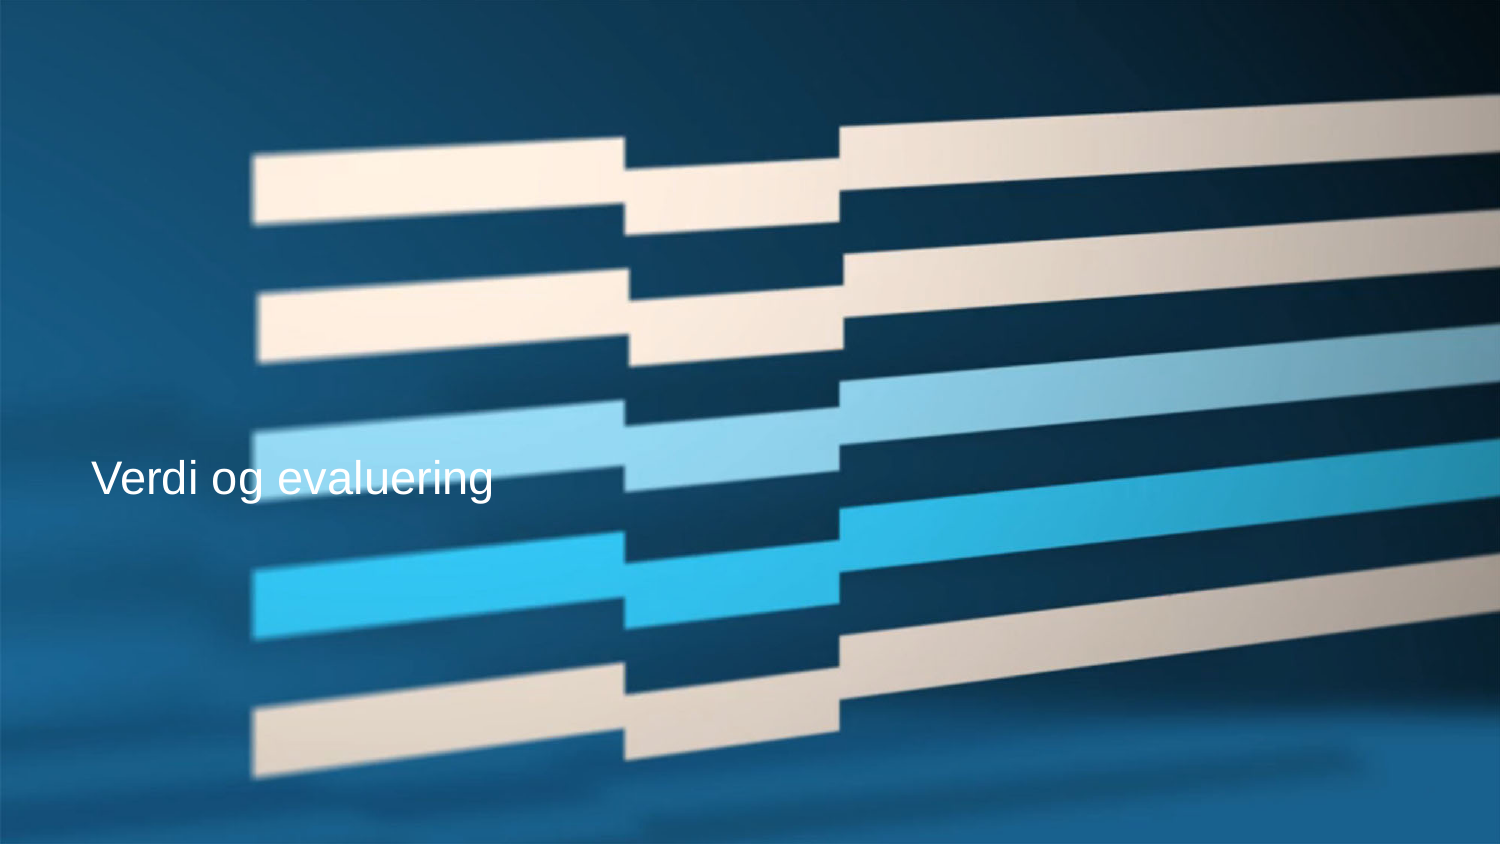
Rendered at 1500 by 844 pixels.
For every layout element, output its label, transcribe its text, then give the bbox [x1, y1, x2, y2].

text_box Verdi og evaluering [76, 439, 511, 511]
picture [0, 0, 1500, 844]
